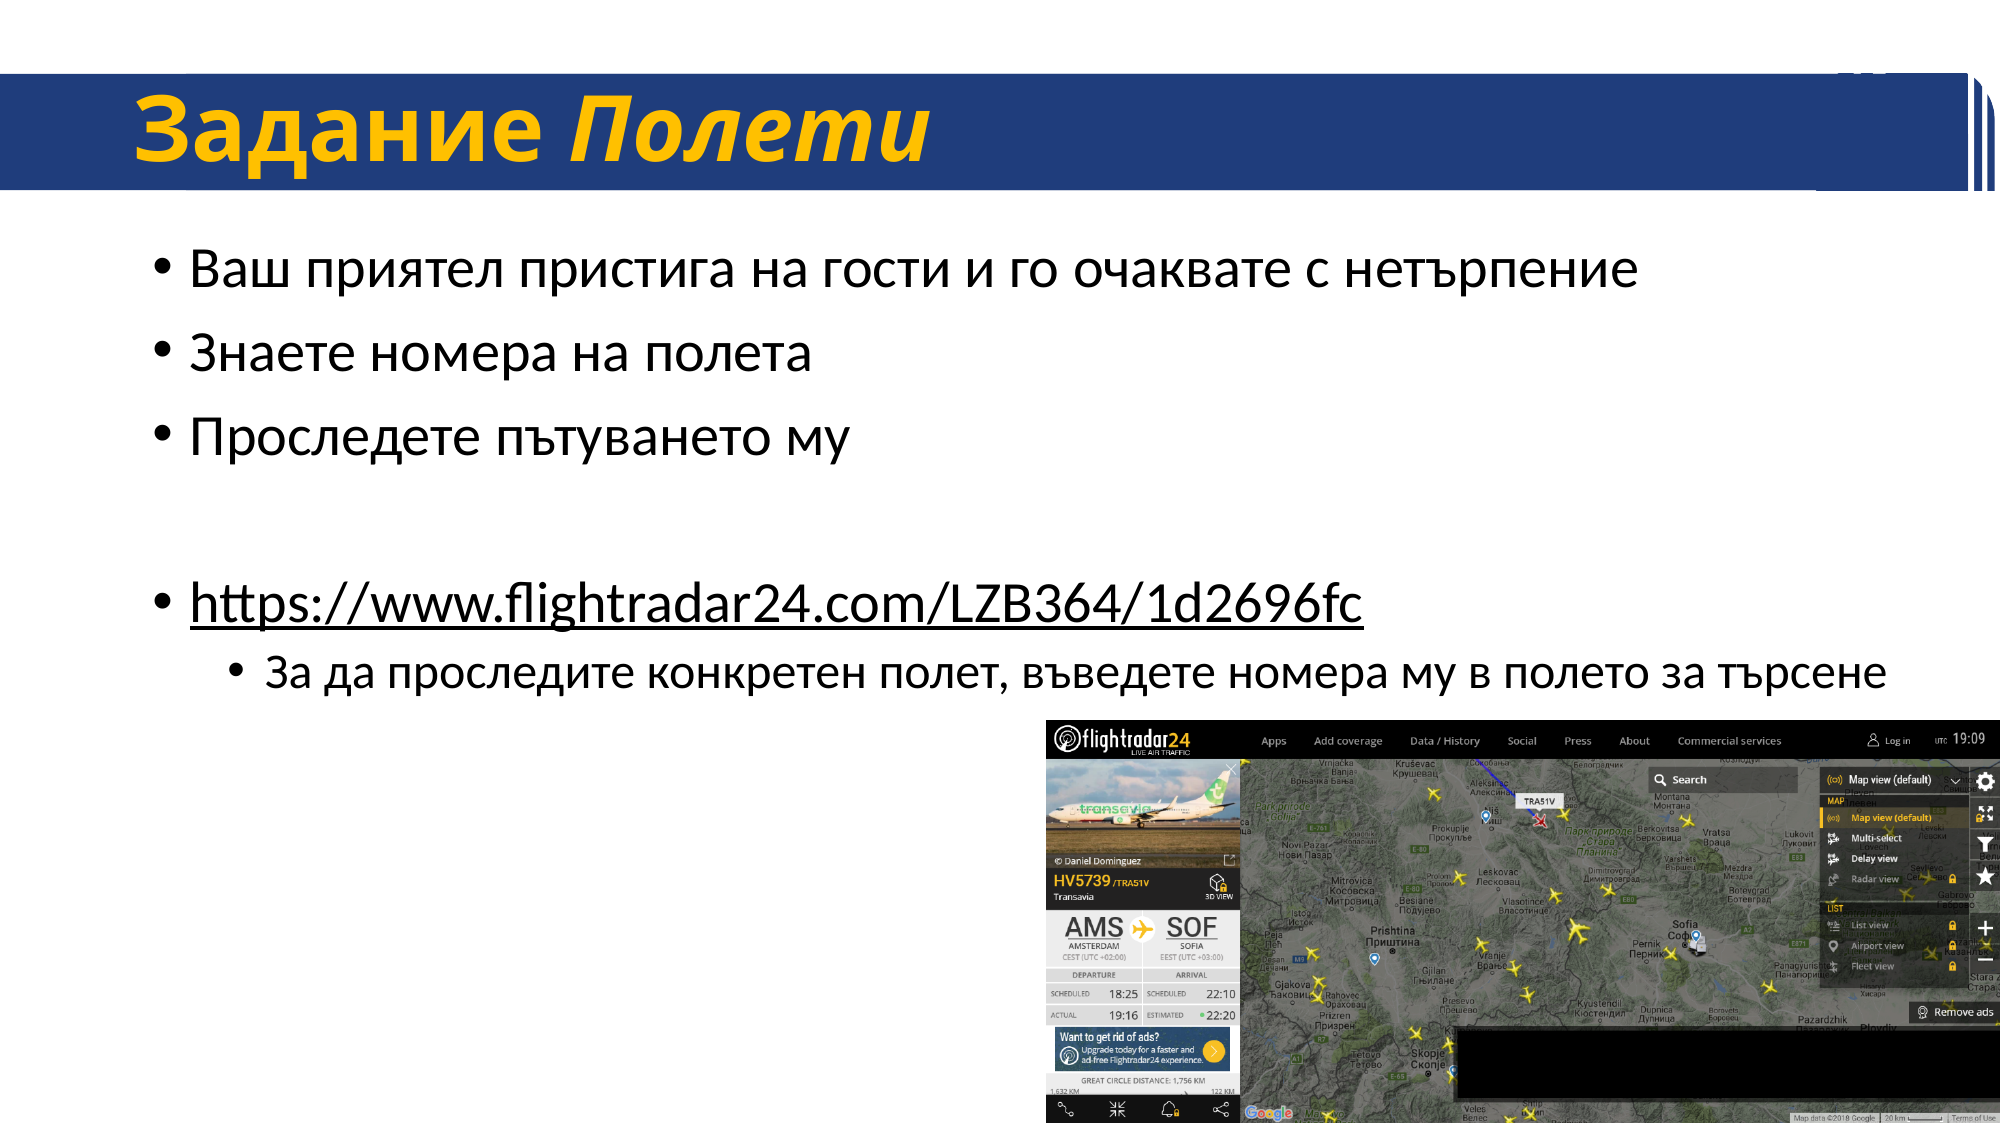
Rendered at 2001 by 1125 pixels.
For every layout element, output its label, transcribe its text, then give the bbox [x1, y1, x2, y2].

picture [1962, 73, 1995, 191]
title Задание Полети [0, 73, 1962, 191]
list Ваш приятел пристига на гости и го очаквате с нетърпение Знаете номера на полета Проследете пътуването му https://www.flightradar24.com/LZB364/1d2696fc За да проследите конкретен полет, въведете номера му в полето за търсене [137, 229, 1938, 782]
picture [1046, 720, 2000, 1123]
